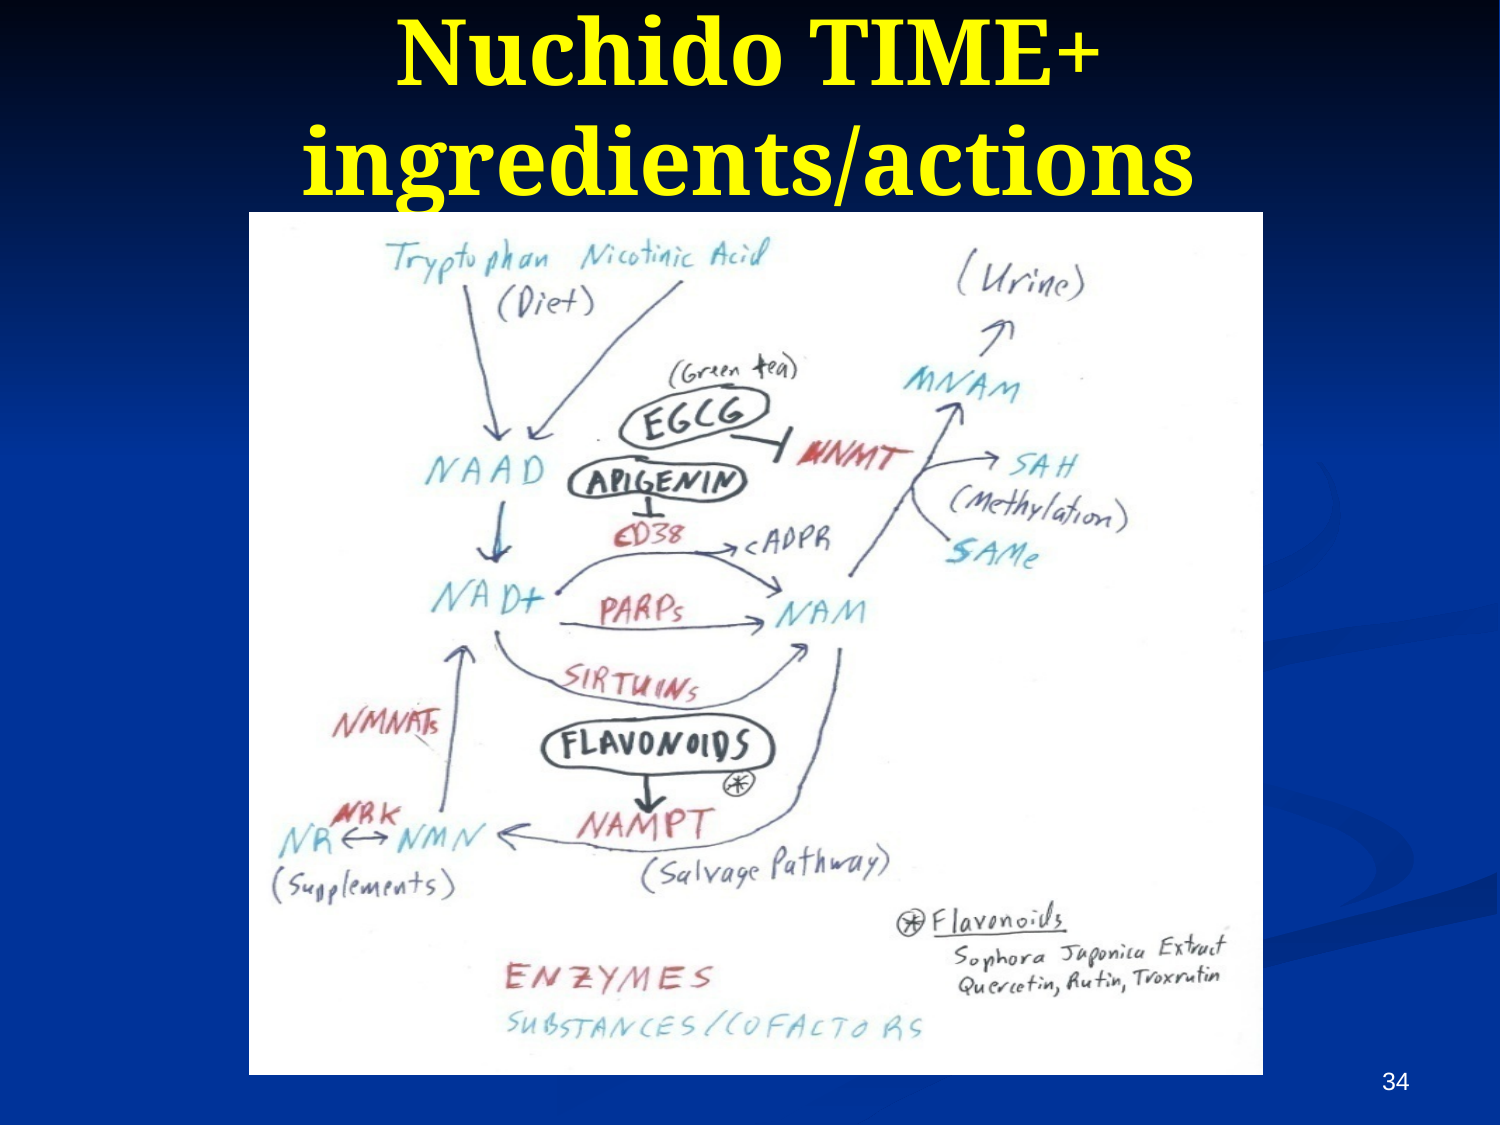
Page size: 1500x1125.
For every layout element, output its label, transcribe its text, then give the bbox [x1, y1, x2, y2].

title Nuchido TIME+ ingredients/actions [0, 44, 1500, 163]
picture [249, 212, 1263, 1076]
slide_number 34 [1074, 1024, 1426, 1104]
